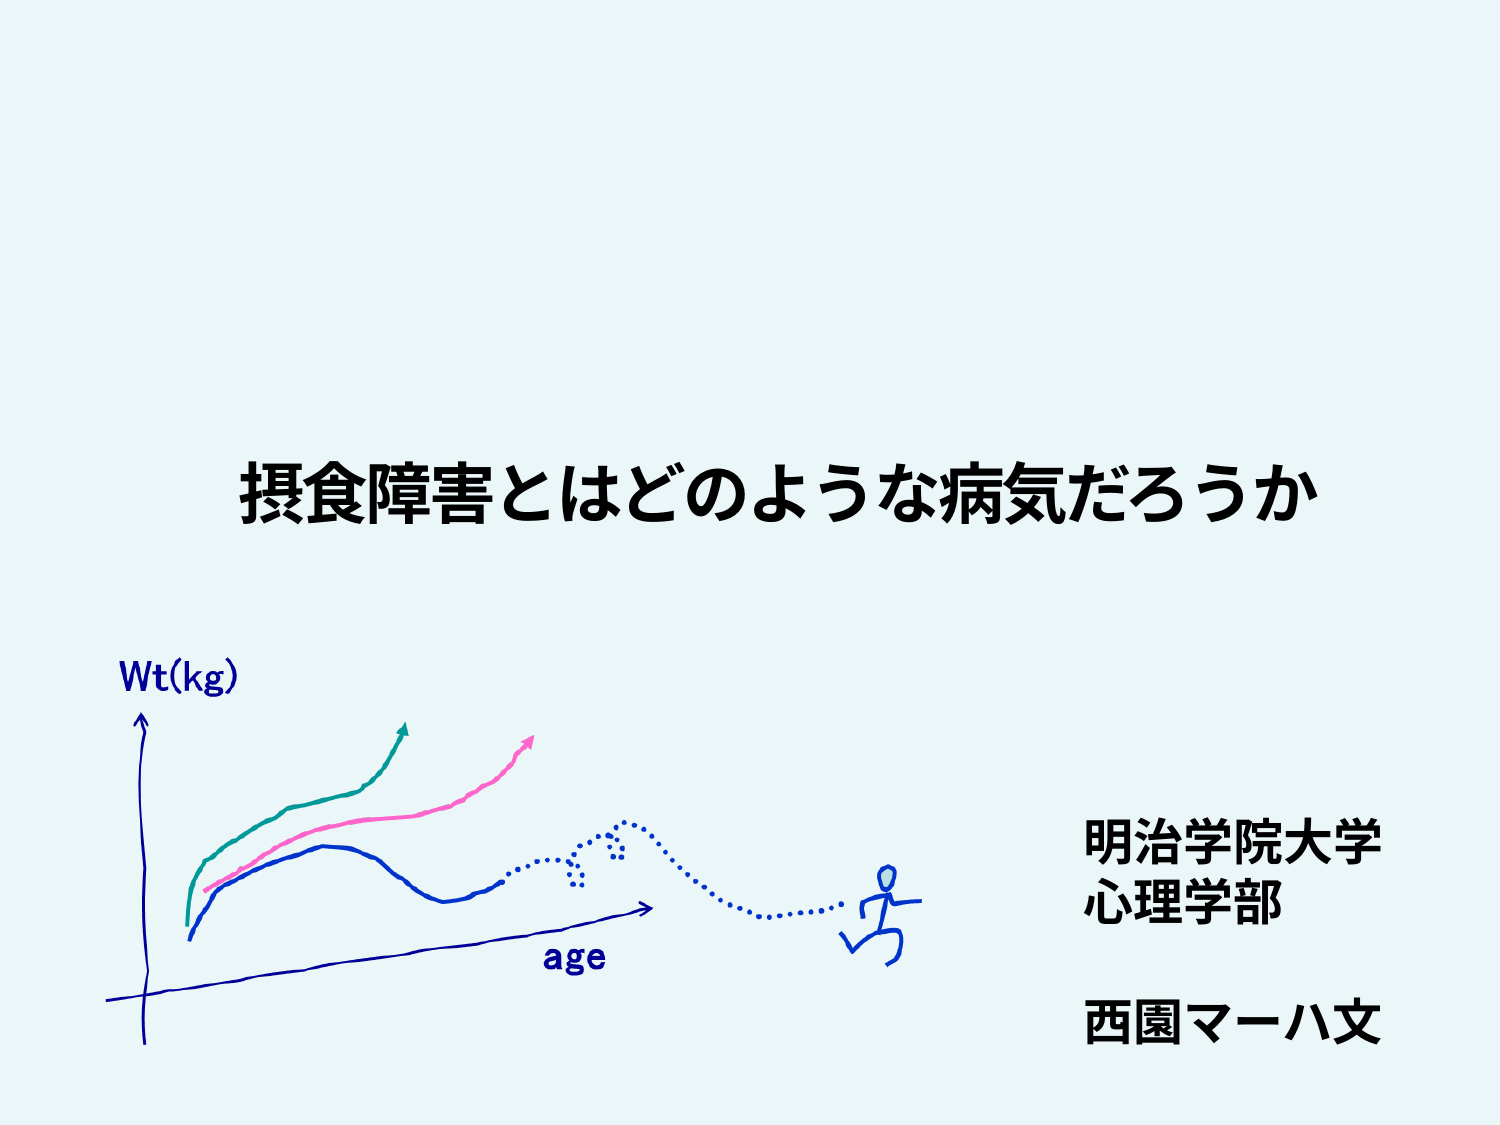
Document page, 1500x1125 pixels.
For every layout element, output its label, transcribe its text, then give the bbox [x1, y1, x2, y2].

picture [92, 632, 922, 1045]
text_box 明治学院大学 心理学部 西園マーハ文 [1068, 802, 1399, 1058]
text_box 摂食障害とはどのような病気だろうか [223, 444, 1424, 540]
